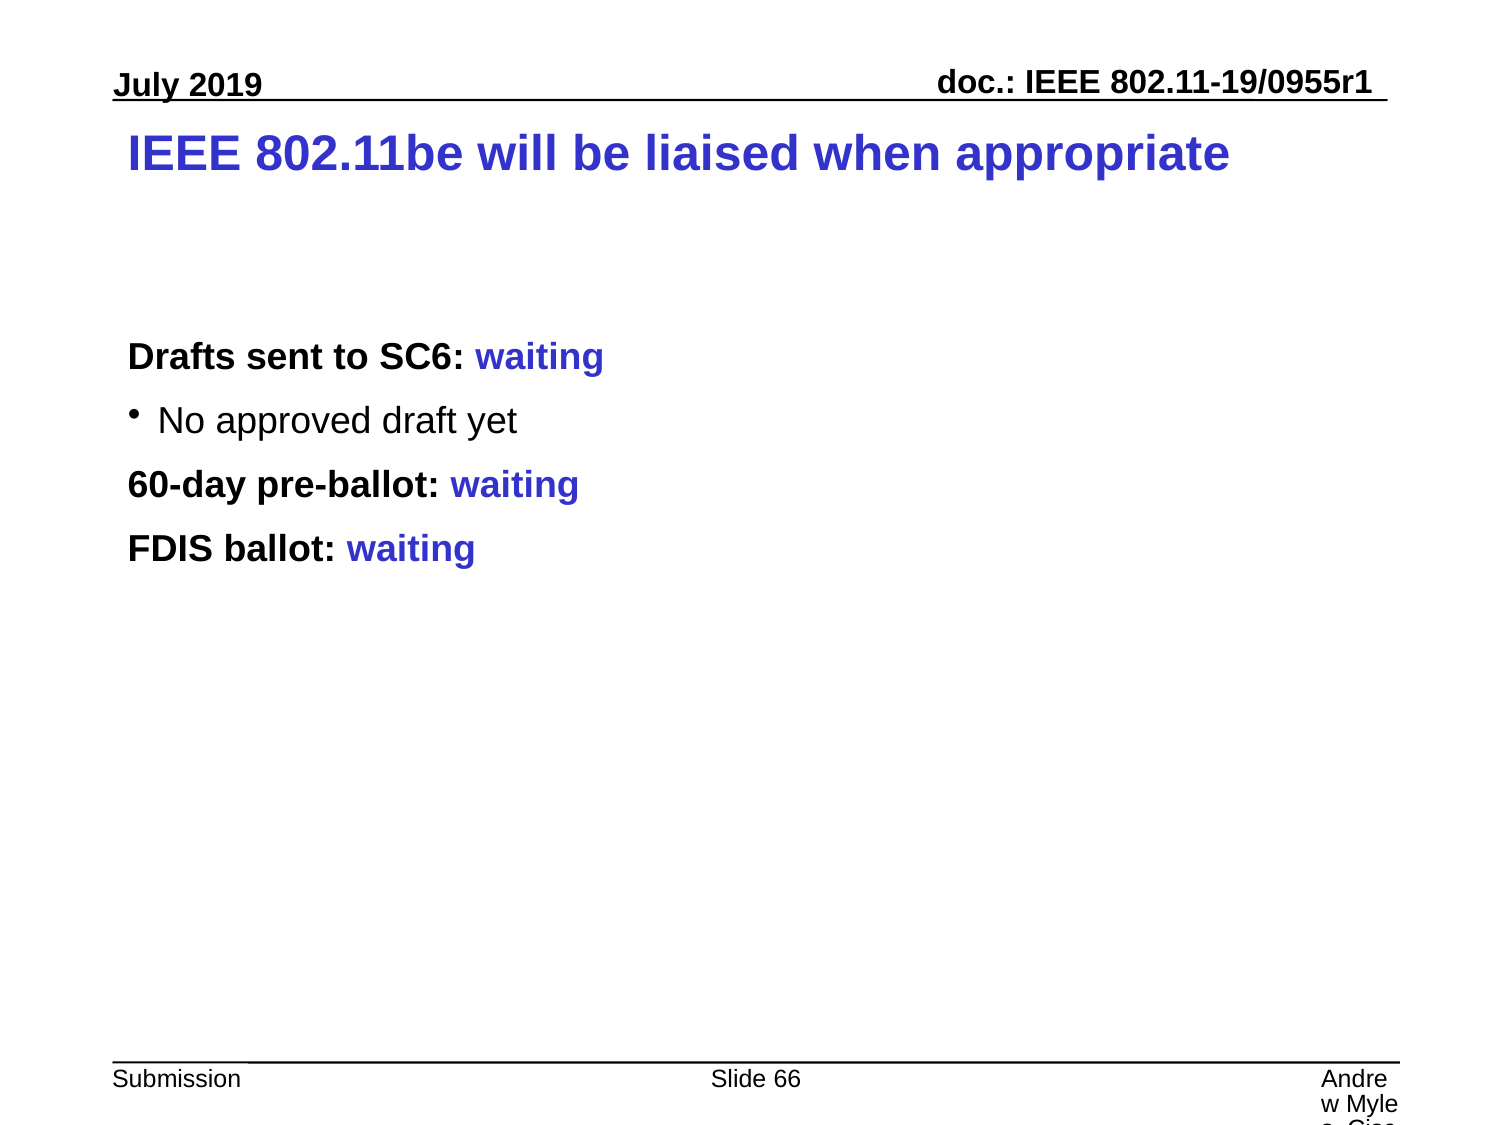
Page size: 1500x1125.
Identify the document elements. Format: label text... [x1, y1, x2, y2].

footer Andrew Myles, Cisco [1320, 1061, 1402, 1093]
slide_number Slide 66 [709, 1061, 803, 1093]
title IEEE 802.11be will be liaised when appropriate [112, 112, 1388, 288]
list Drafts sent to SC6: waiting No approved draft yet 60-day pre-ballot: waiting FDIS ballot: waiting [112, 324, 1388, 1000]
